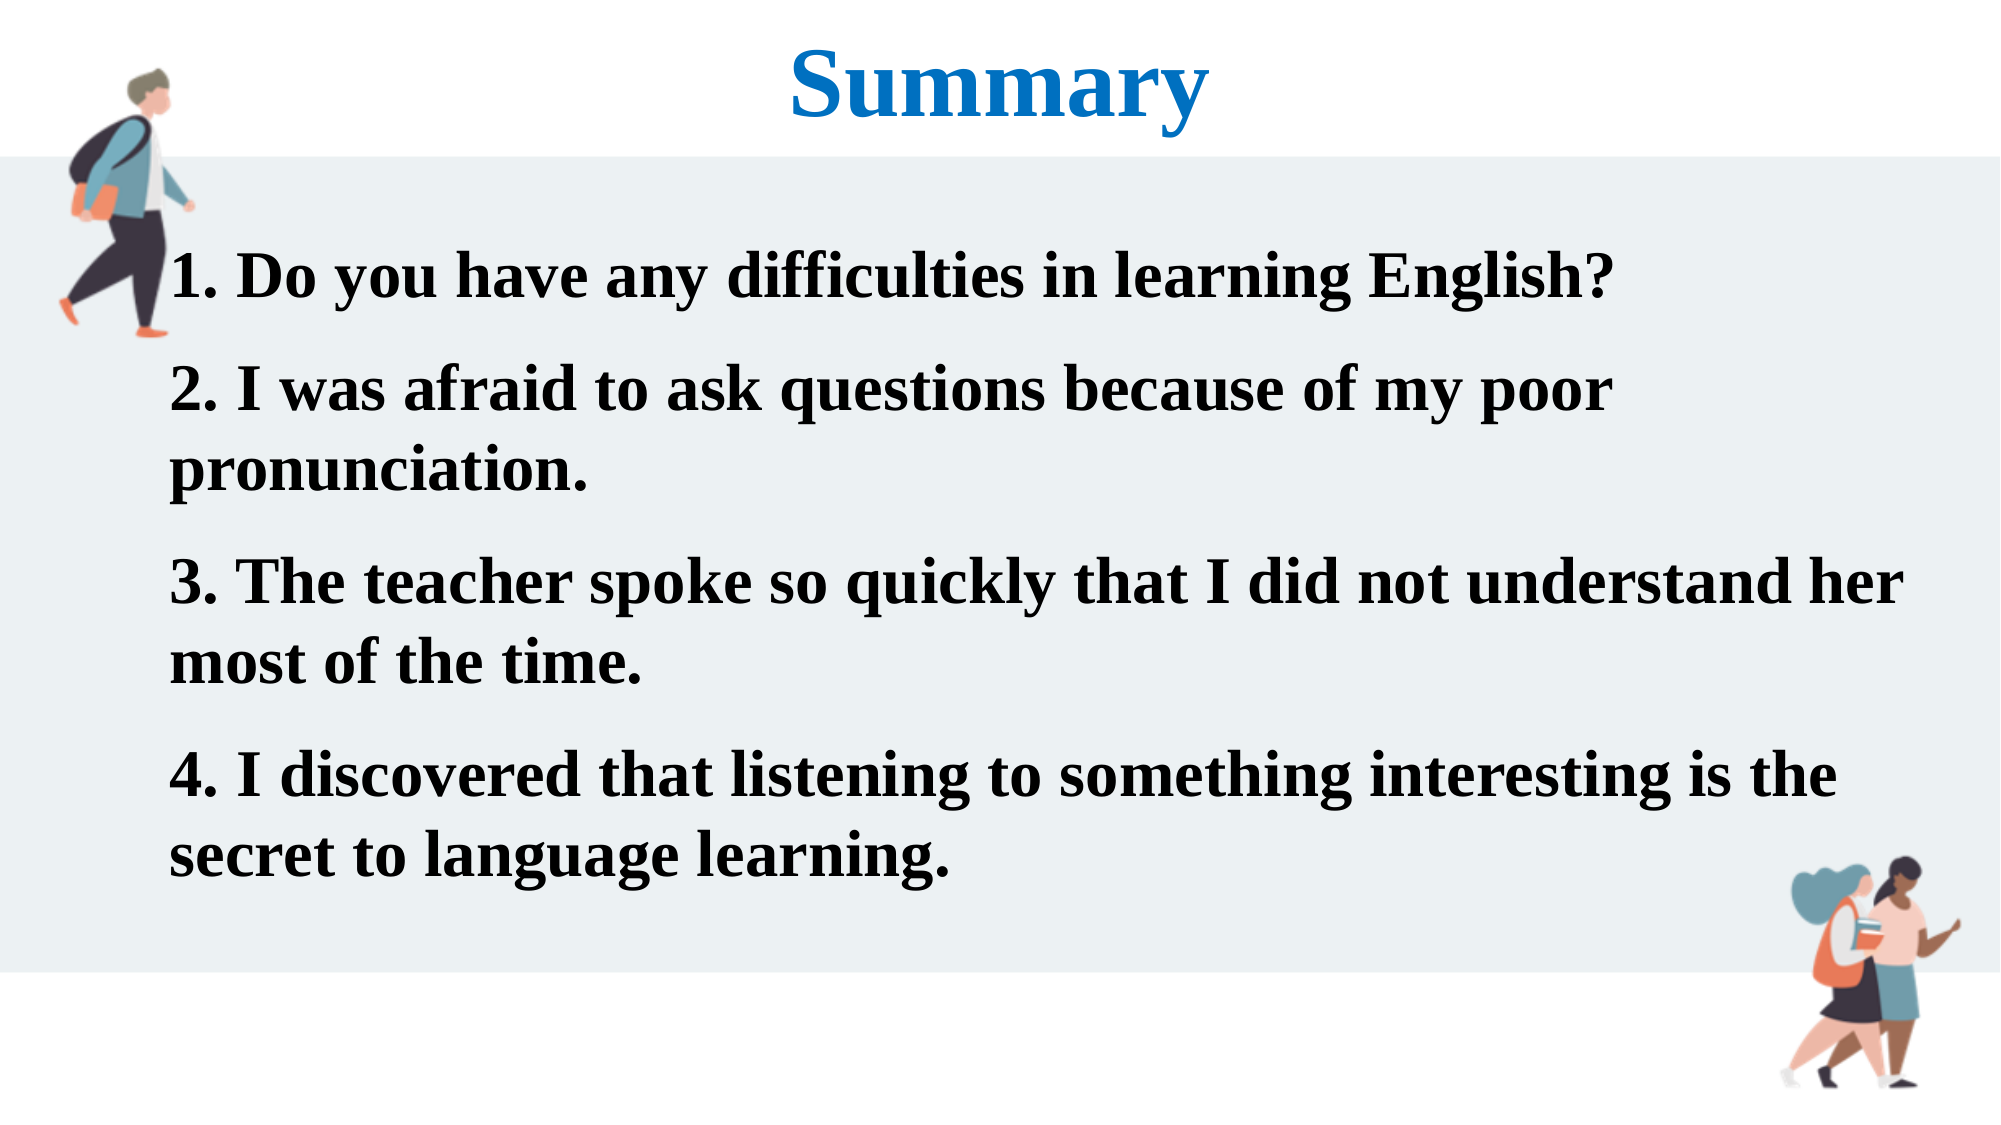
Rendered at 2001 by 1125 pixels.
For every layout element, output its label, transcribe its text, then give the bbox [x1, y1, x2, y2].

text_box 1. Do you have any difficulties in learning English? 2. I was afraid to ask questions because of my poor pronunciation. 3. The teacher spoke so quickly that I did not understand her most of the time. 4. I discovered that listening to something interesting is the secret to language learning. [154, 223, 1959, 898]
picture [0, 0, 2001, 1125]
text_box Summary [0, 22, 2000, 146]
